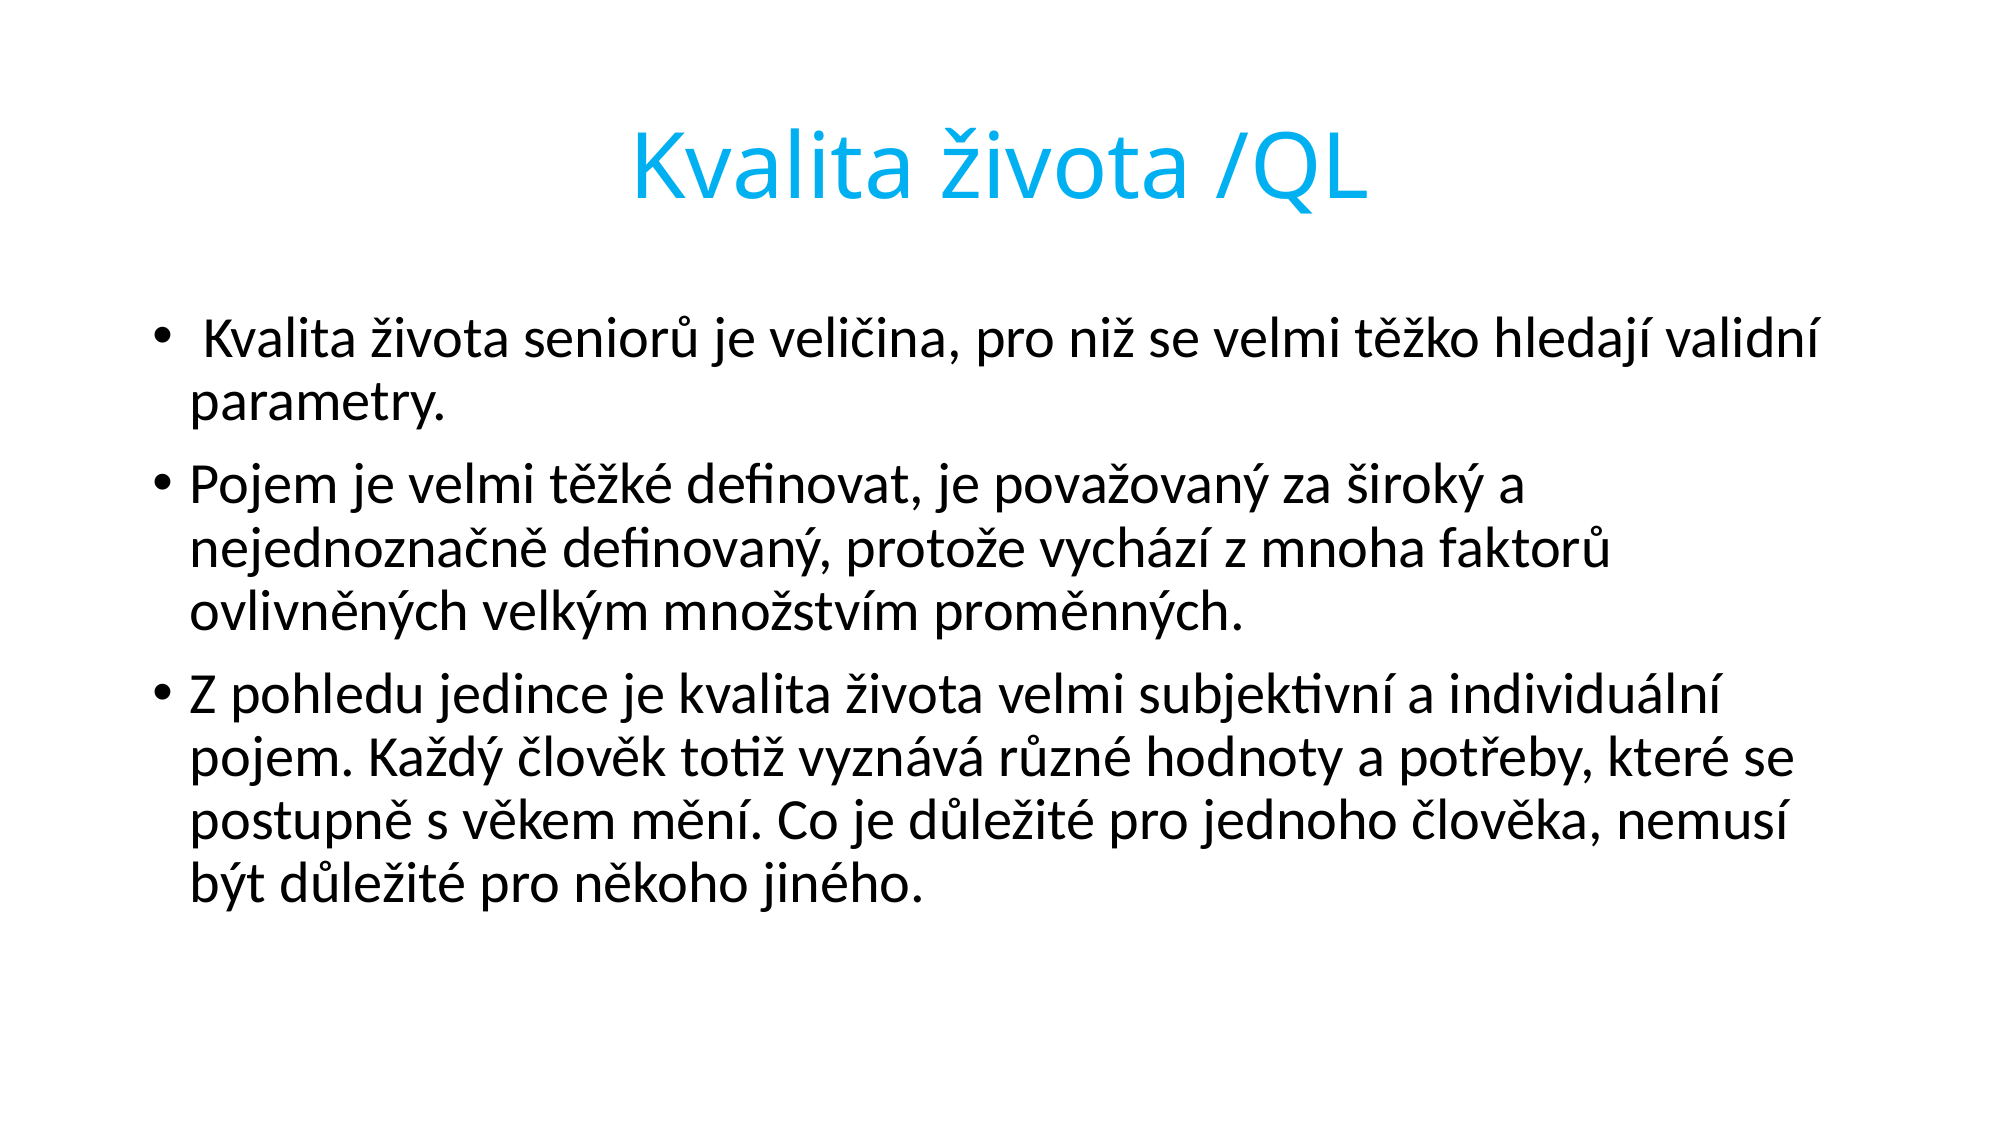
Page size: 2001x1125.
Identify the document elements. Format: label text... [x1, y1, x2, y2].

list Kvalita života seniorů je veličina, pro niž se velmi těžko hledají validní parametry. Pojem je velmi těžké definovat, je považovaný za široký a nejednoznačně definovaný, protože vychází z mnoha faktorů ovlivněných velkým množstvím proměnných. Z pohledu jedince je kvalita života velmi subjektivní a individuální pojem. Každý člověk totiž vyznává různé hodnoty a potřeby, které se postupně s věkem mění. Co je důležité pro jednoho člověka, nemusí být důležité pro někoho jiného. [137, 299, 1863, 1014]
title Kvalita života /QL [137, 59, 1863, 278]
